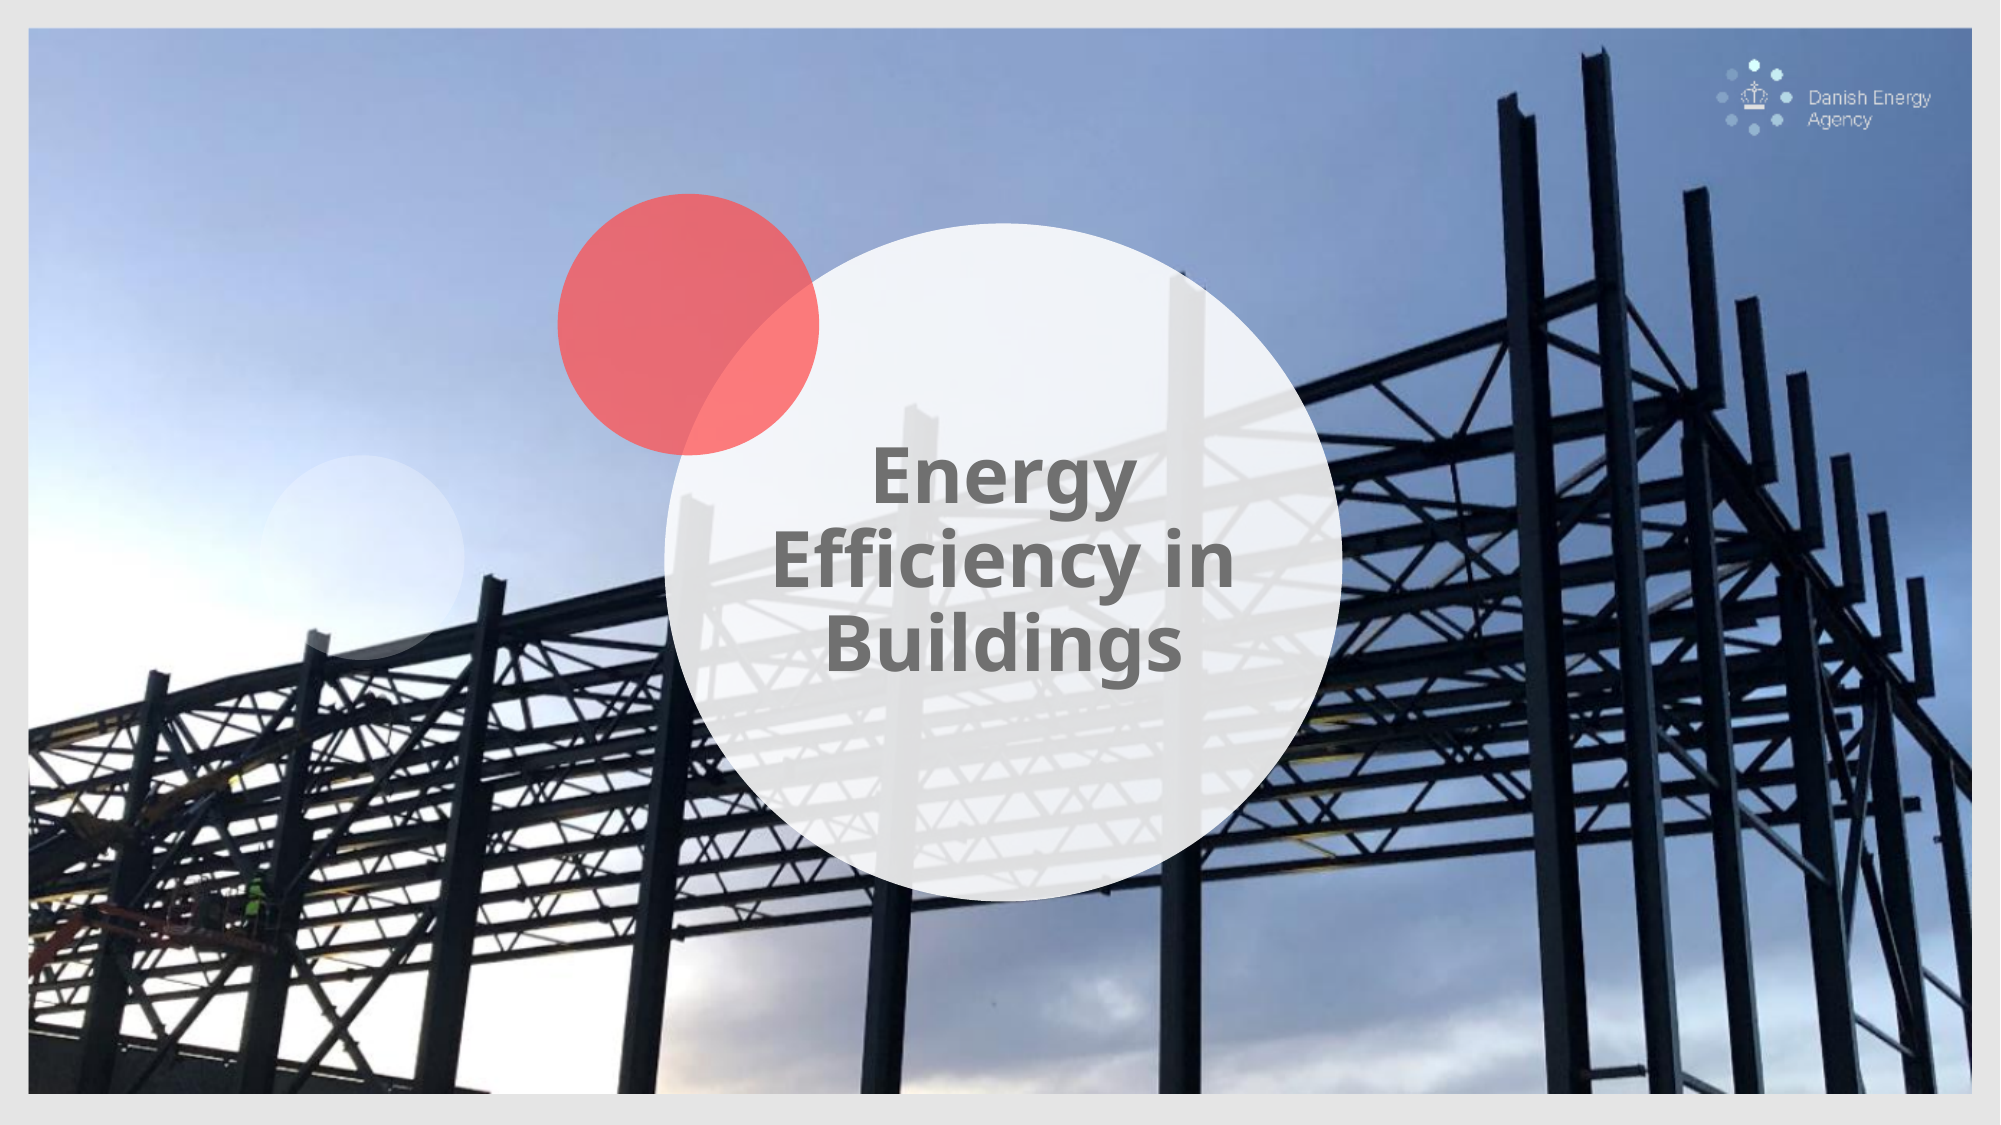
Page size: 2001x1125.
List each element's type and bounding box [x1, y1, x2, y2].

text_box [258, 454, 466, 662]
picture [30, 0, 1970, 1125]
